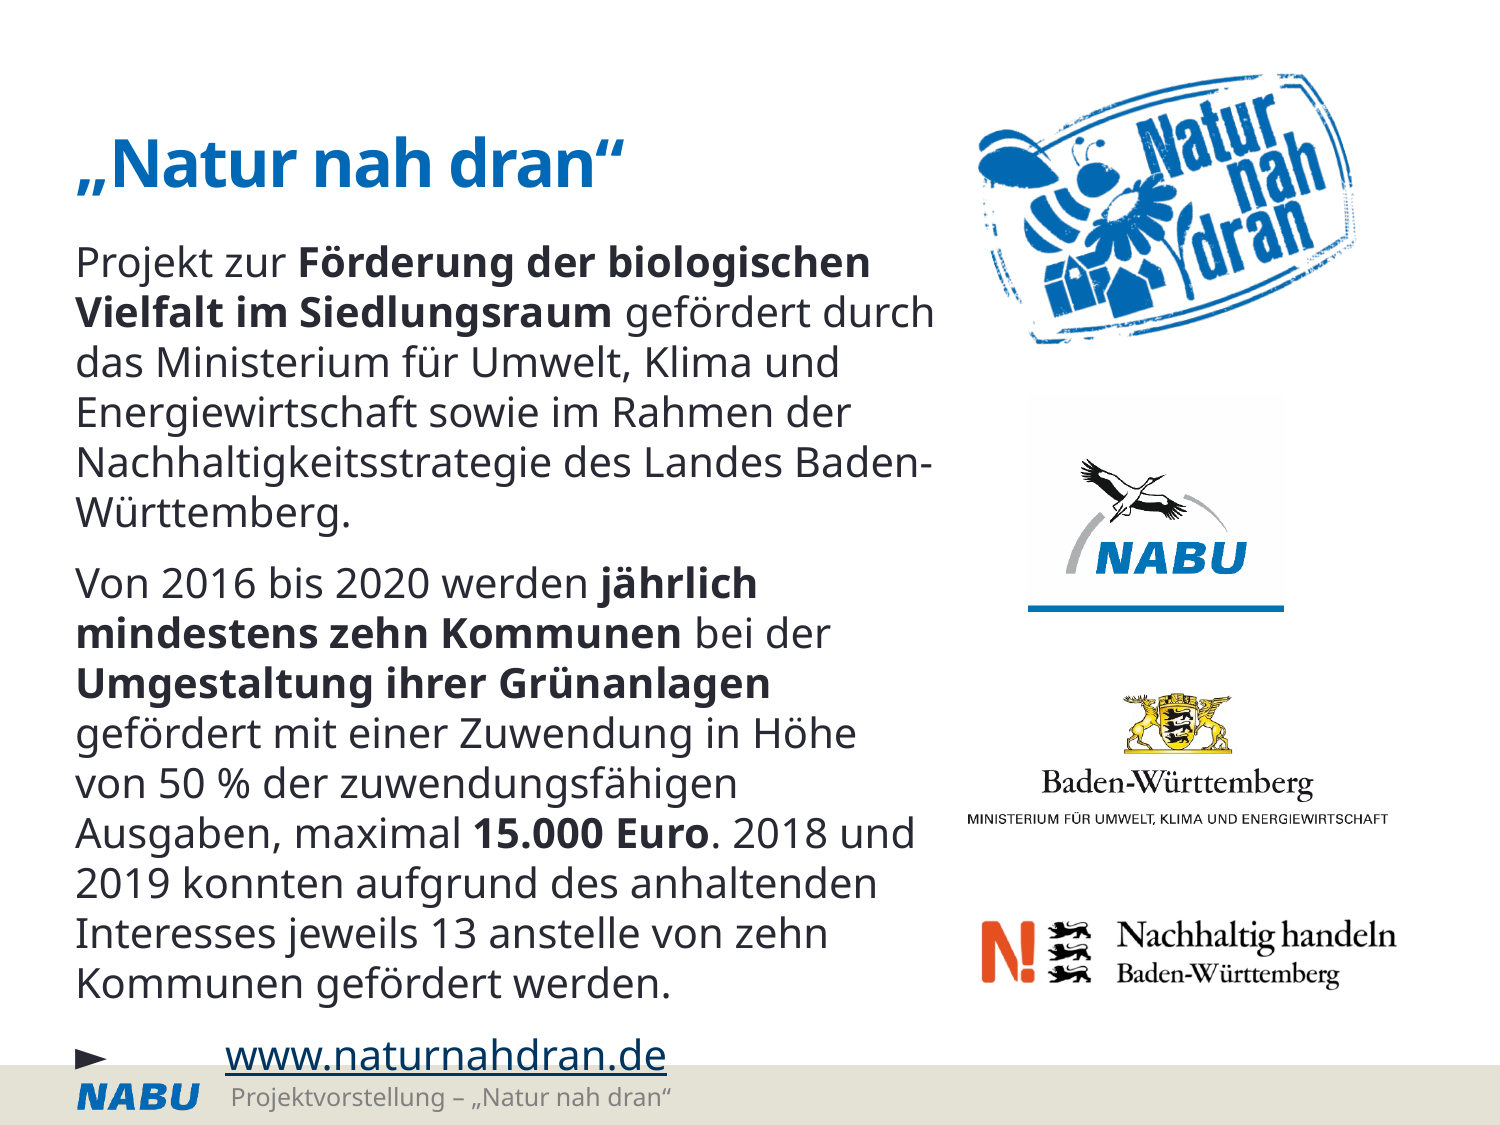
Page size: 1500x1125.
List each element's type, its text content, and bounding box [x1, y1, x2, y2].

picture [967, 690, 1388, 825]
list Projekt zur Förderung der biologischen Vielfalt im Siedlungsraum gefördert durch das Ministerium für Umwelt, Klima und Energiewirtschaft sowie im Rahmen der Nachhaltigkeitsstrategie des Landes Baden-Württemberg. Von 2016 bis 2020 werden jährlich mindestens zehn Kommunen bei der Umgestaltung ihrer Grünanlagen gefördert mit einer Zuwendung in Höhe von 50 % der zuwendungsfähigen Ausgaben, maximal 15.000 Euro. 2018 und 2019 konnten aufgrund des anhaltenden Interesses jeweils 13 anstelle von zehn Kommunen gefördert werden. ► www.naturnahdran.de [75, 236, 937, 1011]
title „Natur nah dran“ [75, 39, 937, 202]
picture [75, 1081, 201, 1111]
picture [957, 34, 1386, 613]
picture [967, 897, 1422, 1008]
footer Projektvorstellung – „Natur nah dran“ [230, 1085, 953, 1116]
